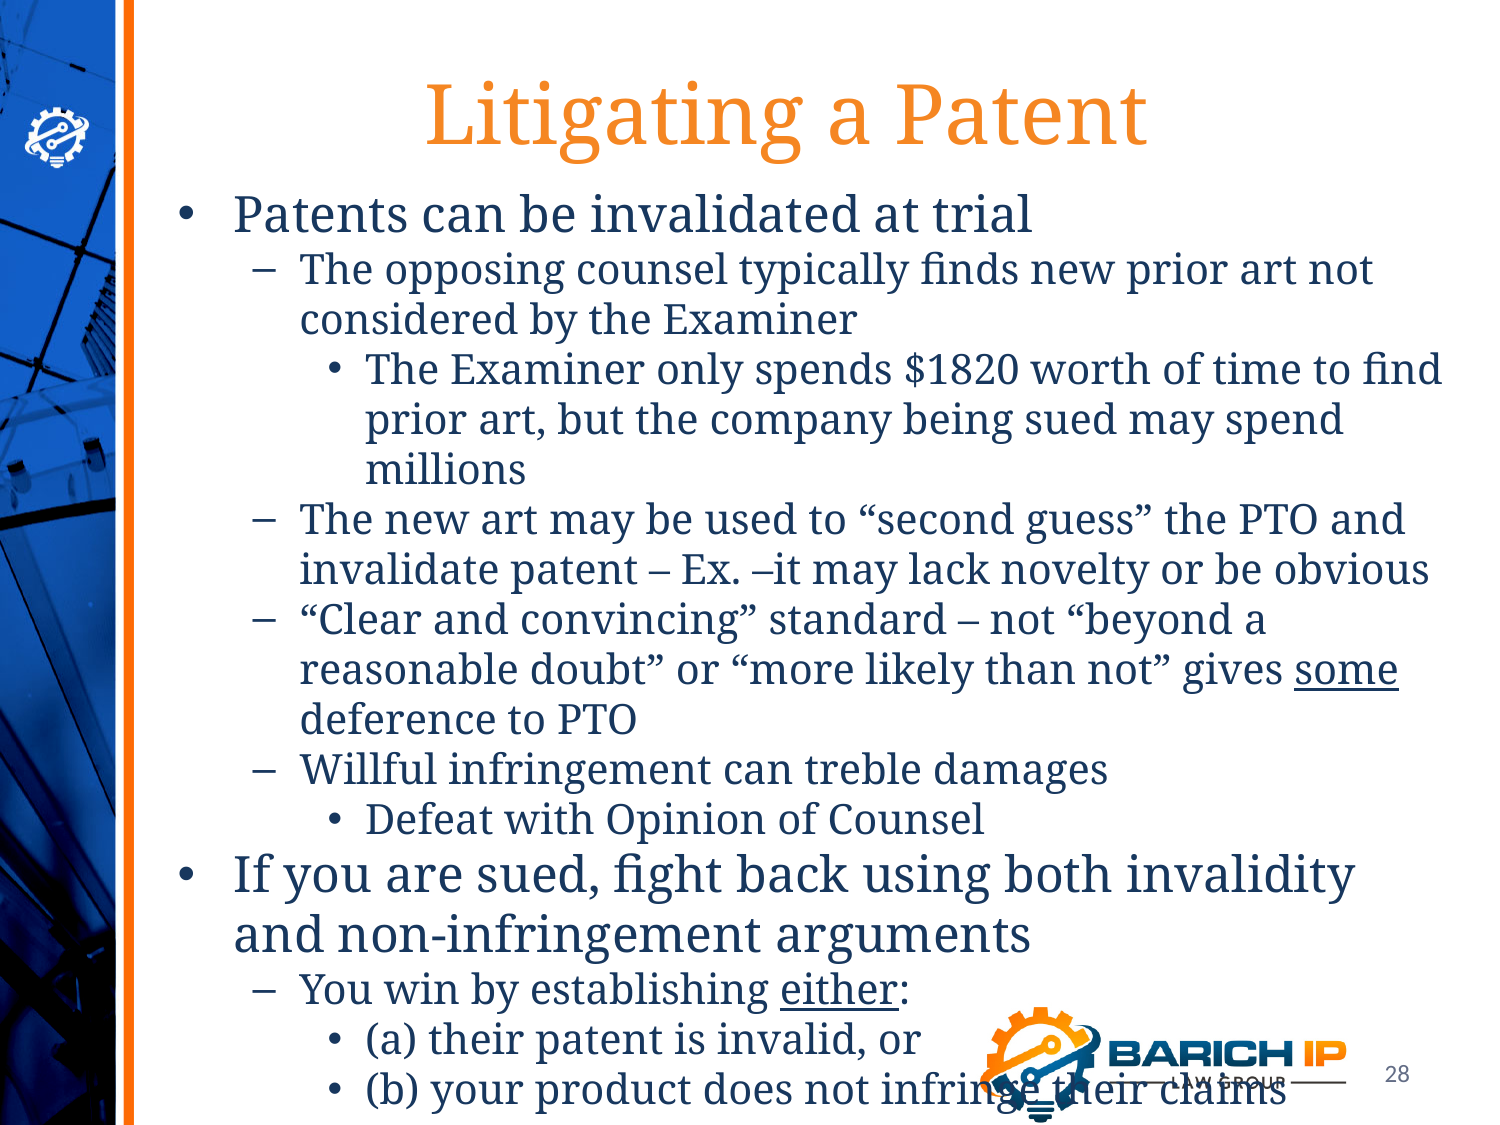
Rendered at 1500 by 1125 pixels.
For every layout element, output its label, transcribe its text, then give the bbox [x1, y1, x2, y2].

list Patents can be invalidated at trial The opposing counsel typically finds new prior art not considered by the Examiner The Examiner only spends $1820 worth of time to find prior art, but the company being sued may spend millions The new art may be used to “second guess” the PTO and invalidate patent – Ex. –it may lack novelty or be obvious “Clear and convincing” standard – not “beyond a reasonable doubt” or “more likely than not” gives some deference to PTO Willful infringement can treble damages Defeat with Opinion of Counsel If you are sued, fight back using both invalidity and non-infringement arguments You win by establishing either: (a) their patent is invalid, or (b) your product does not infringe their claims [162, 174, 1463, 1002]
picture [0, 0, 134, 1125]
picture [975, 1002, 1350, 1125]
slide_number 28 [1074, 1042, 1425, 1103]
title Litigating a Patent [150, 34, 1423, 189]
